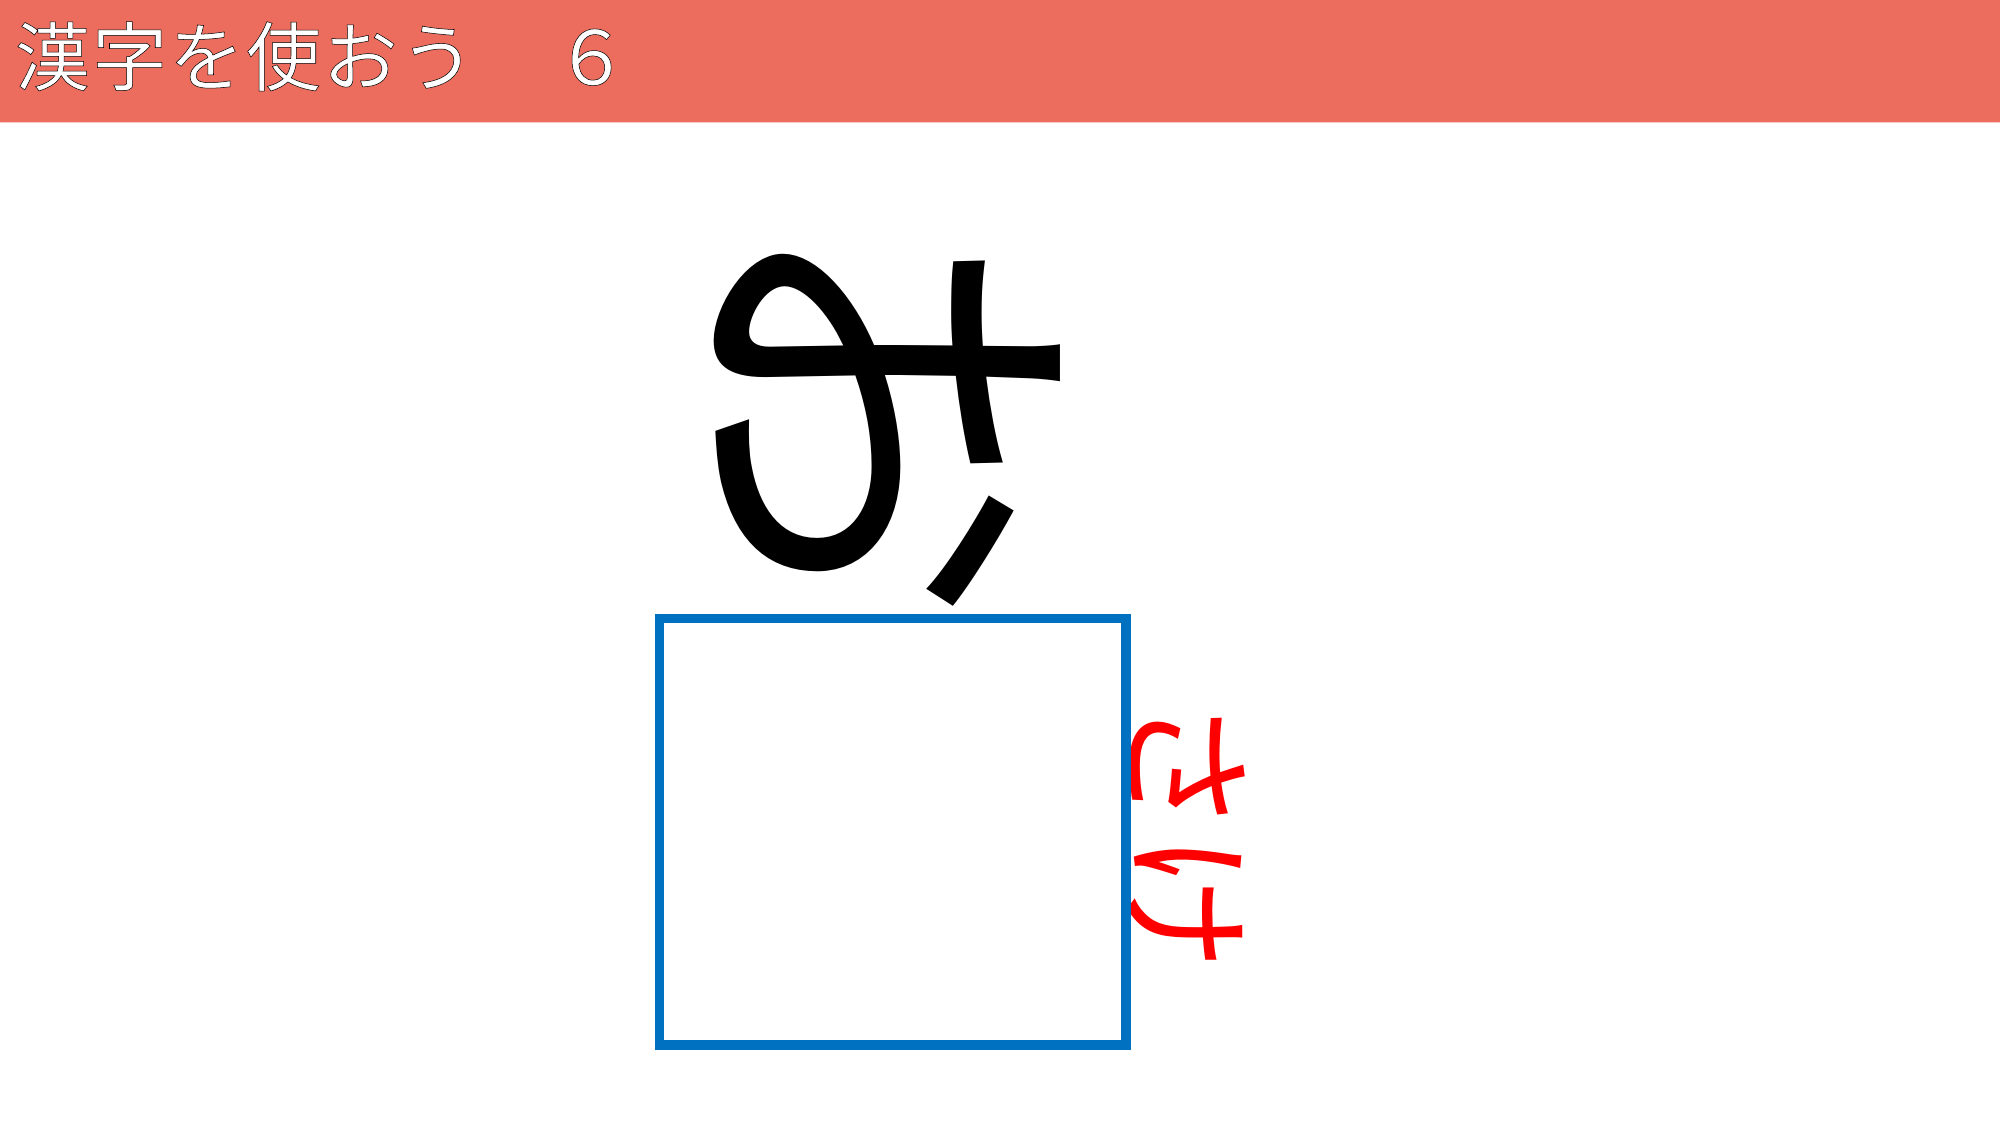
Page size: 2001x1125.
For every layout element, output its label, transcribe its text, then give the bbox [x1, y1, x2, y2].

text_box [659, 618, 1127, 1046]
text_box さけ [1152, 681, 1281, 975]
slide_number 40 [1712, 0, 2000, 123]
title 漢字を使おう ６ [0, 0, 1712, 123]
text_box お酒 [616, 195, 1152, 1125]
